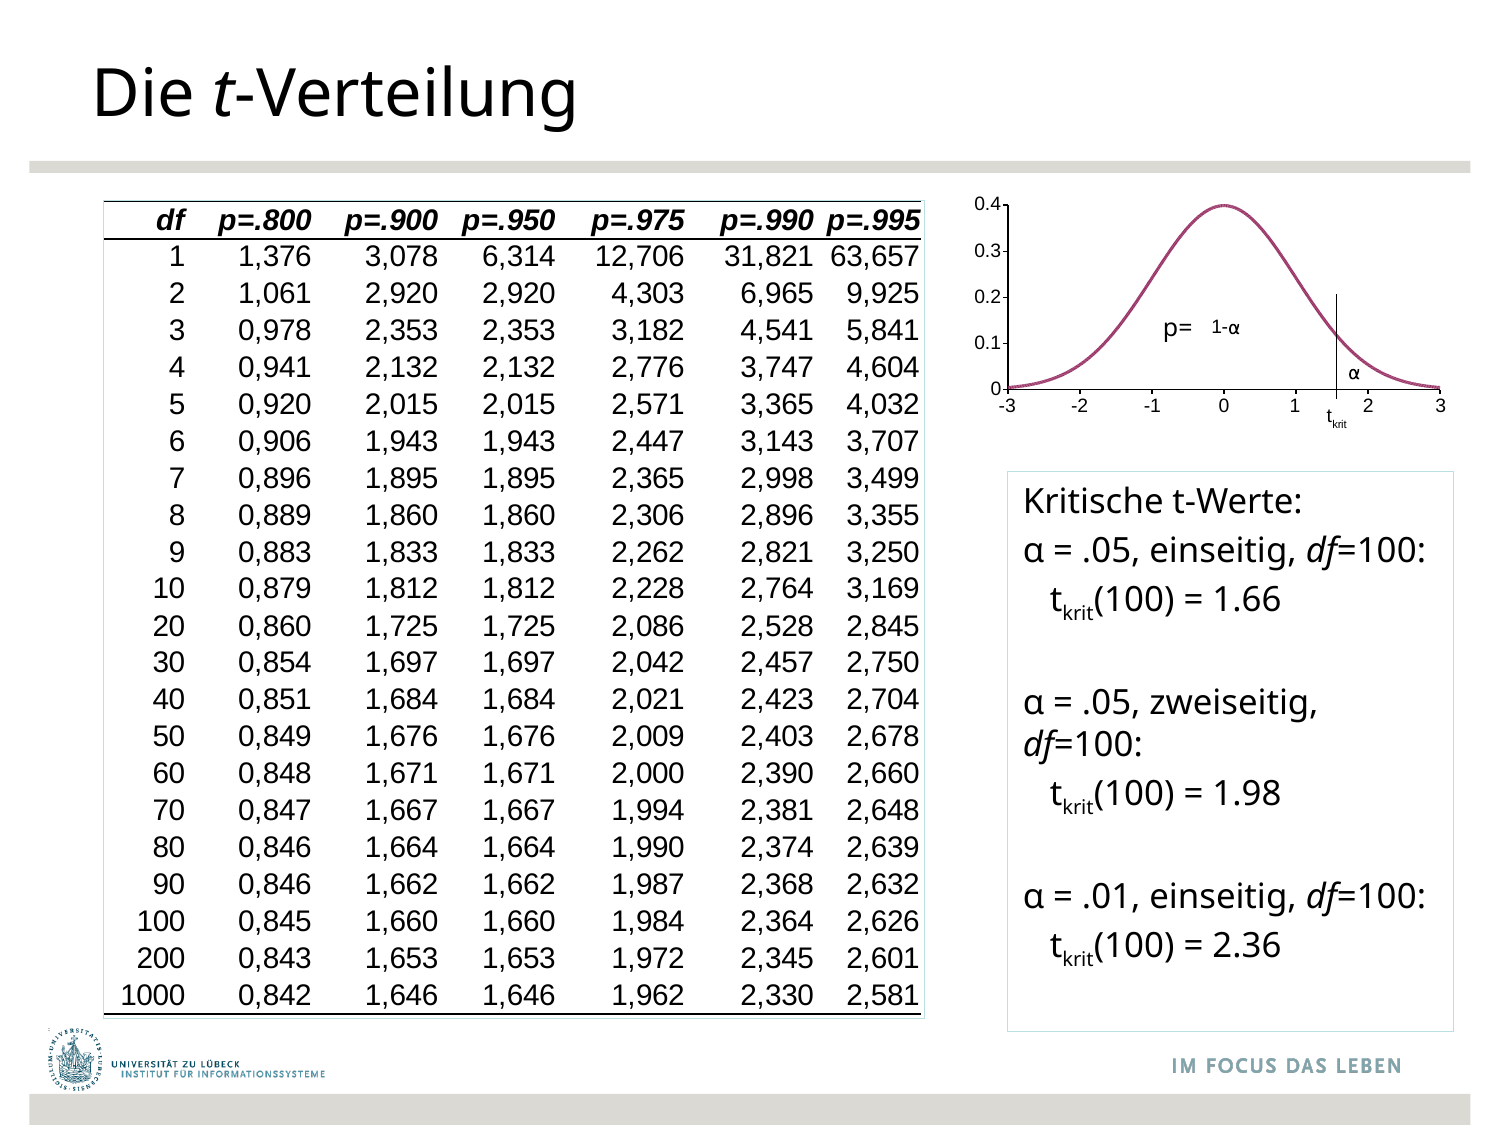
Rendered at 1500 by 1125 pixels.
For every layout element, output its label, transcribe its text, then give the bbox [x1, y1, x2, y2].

picture [1173, 1058, 1400, 1073]
title Die t-Verteilung [76, 42, 1427, 126]
picture [974, 193, 1447, 433]
list Kritische t-Werte: α = .05, einseitig, df=100: tkrit(100) = 1.66 α = .05, zweiseitig, df=100: tkrit(100) = 1.98 α = .01, einseitig, df=100: tkrit(100) = 2.36 [1007, 471, 1454, 1032]
picture [103, 200, 925, 1019]
